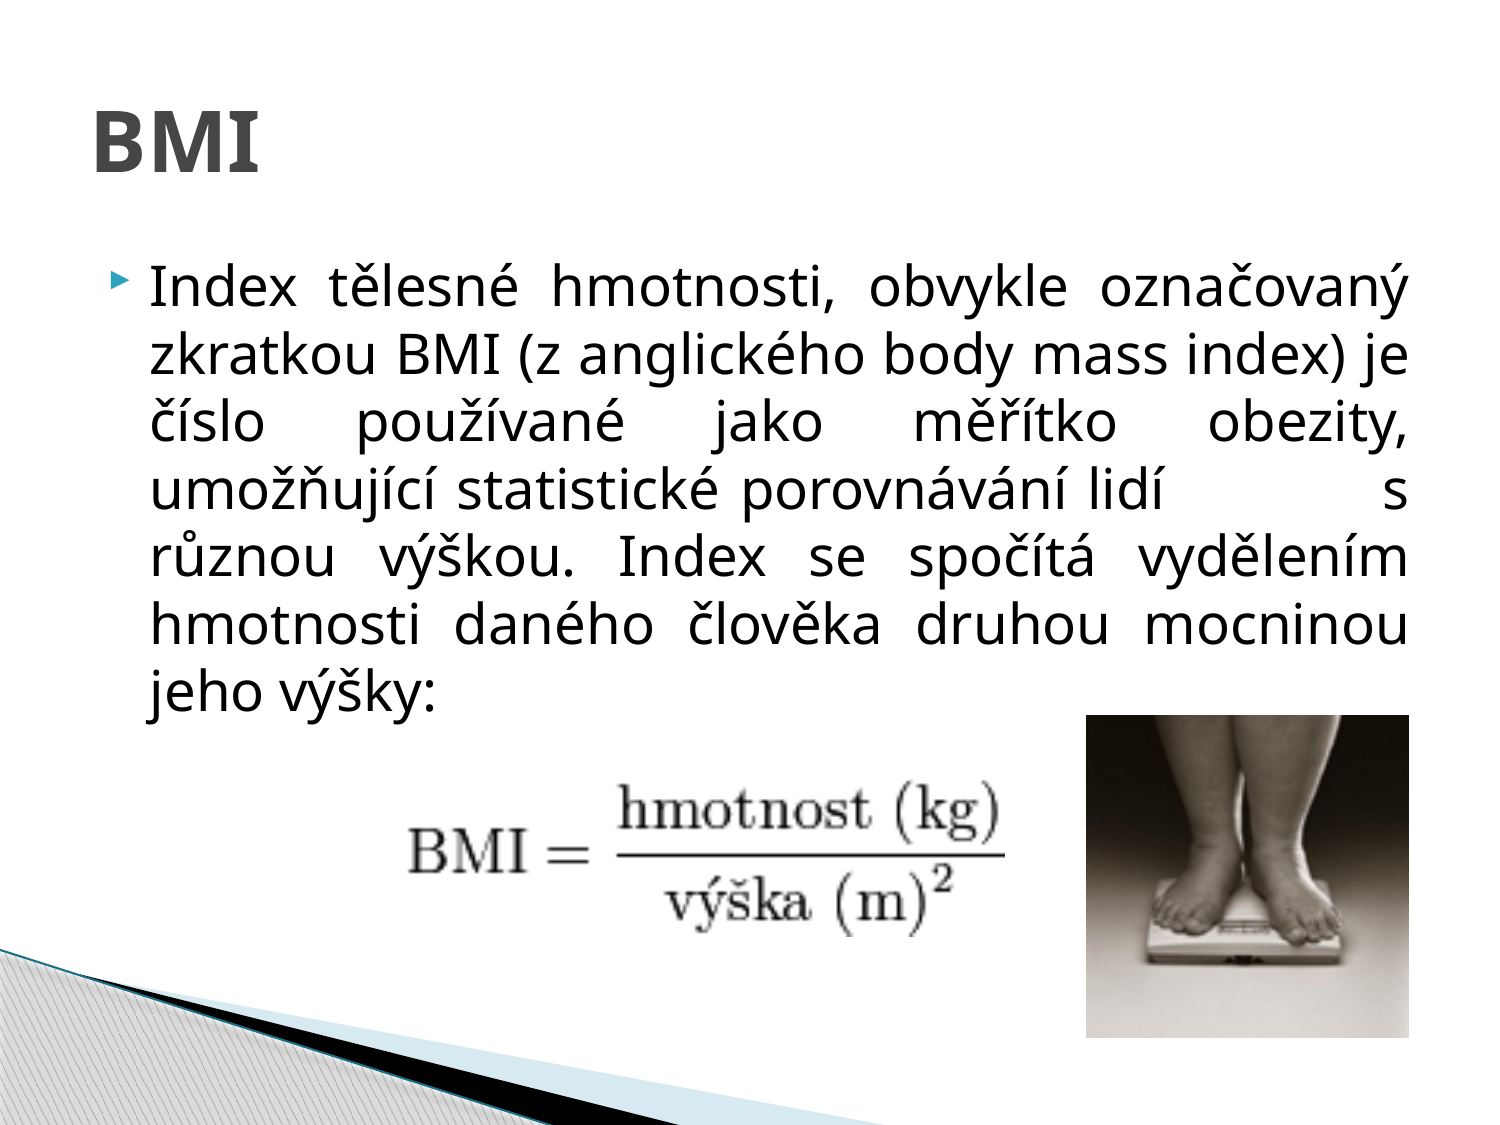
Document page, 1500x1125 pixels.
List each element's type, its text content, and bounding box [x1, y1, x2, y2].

list Index tělesné hmotnosti, obvykle označovaný zkratkou BMI (z anglického body mass index) je číslo používané jako měřítko obezity, umožňující statistické porovnávání lidí s různou výškou. Index se spočítá vydělením hmotnosti daného člověka druhou mocninou jeho výšky: [75, 243, 1425, 986]
picture [1086, 715, 1409, 1039]
title BMI [75, 45, 1425, 233]
picture [407, 778, 1005, 937]
